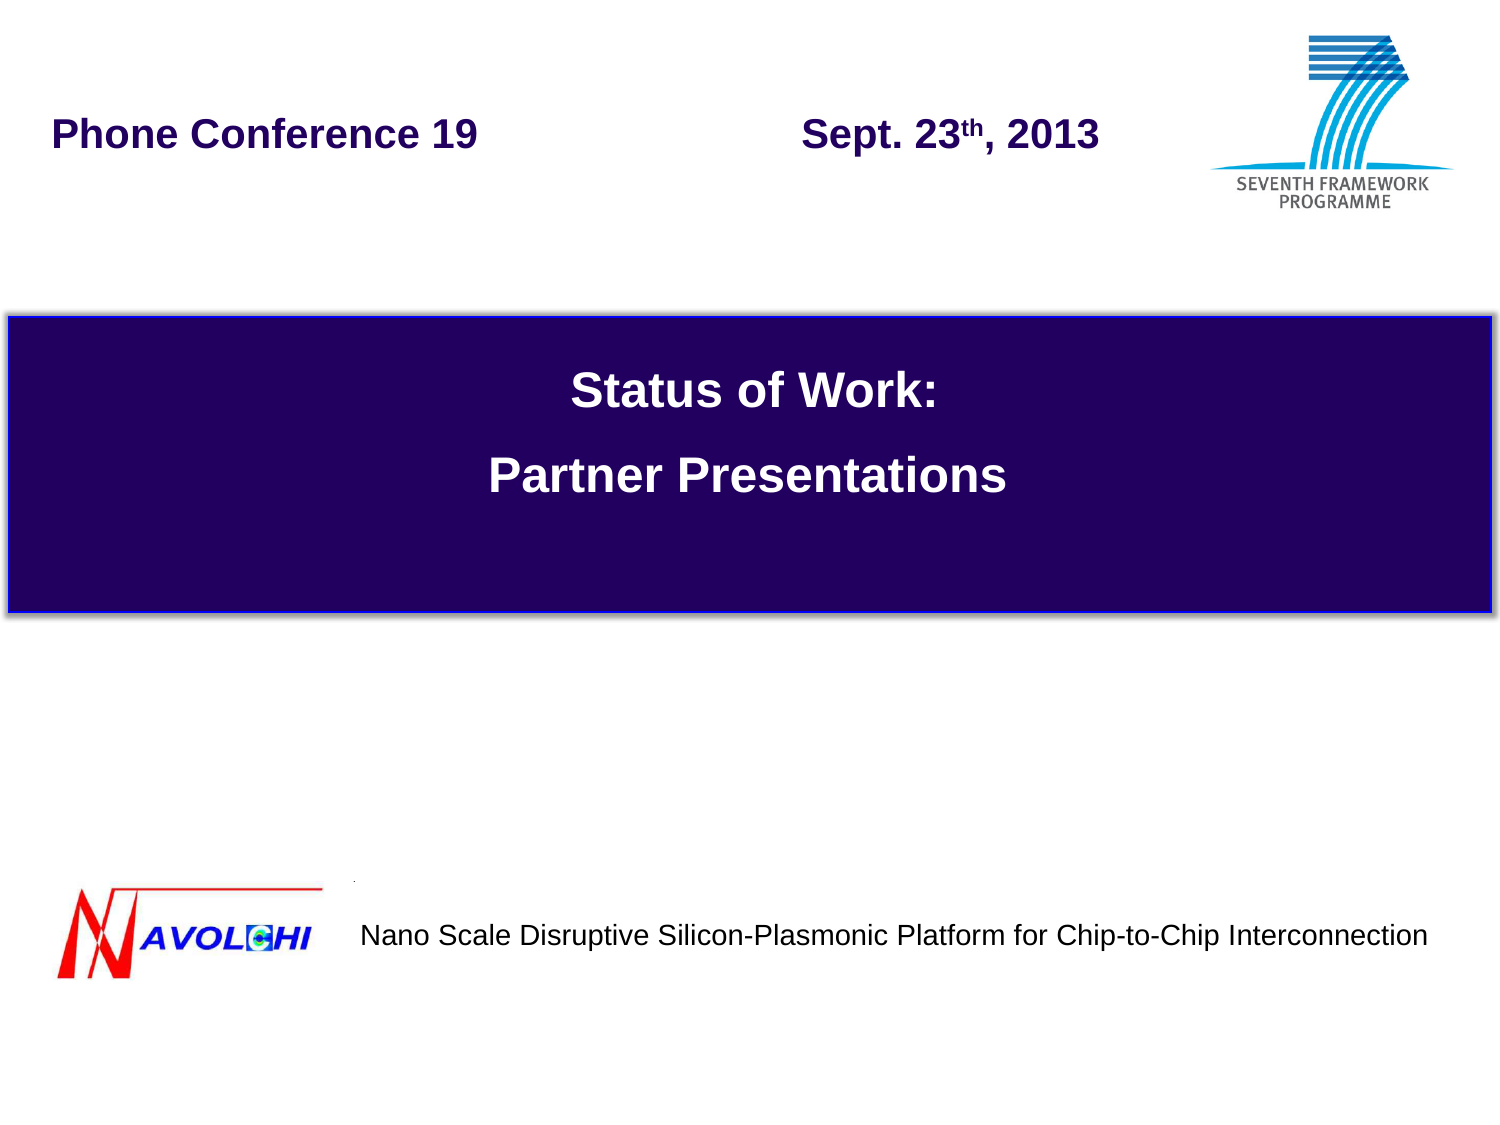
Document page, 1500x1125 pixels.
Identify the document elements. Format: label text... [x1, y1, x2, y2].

picture [29, 881, 355, 989]
picture [1210, 35, 1455, 212]
text_box Status of Work: Partner Presentations [64, 349, 1459, 510]
